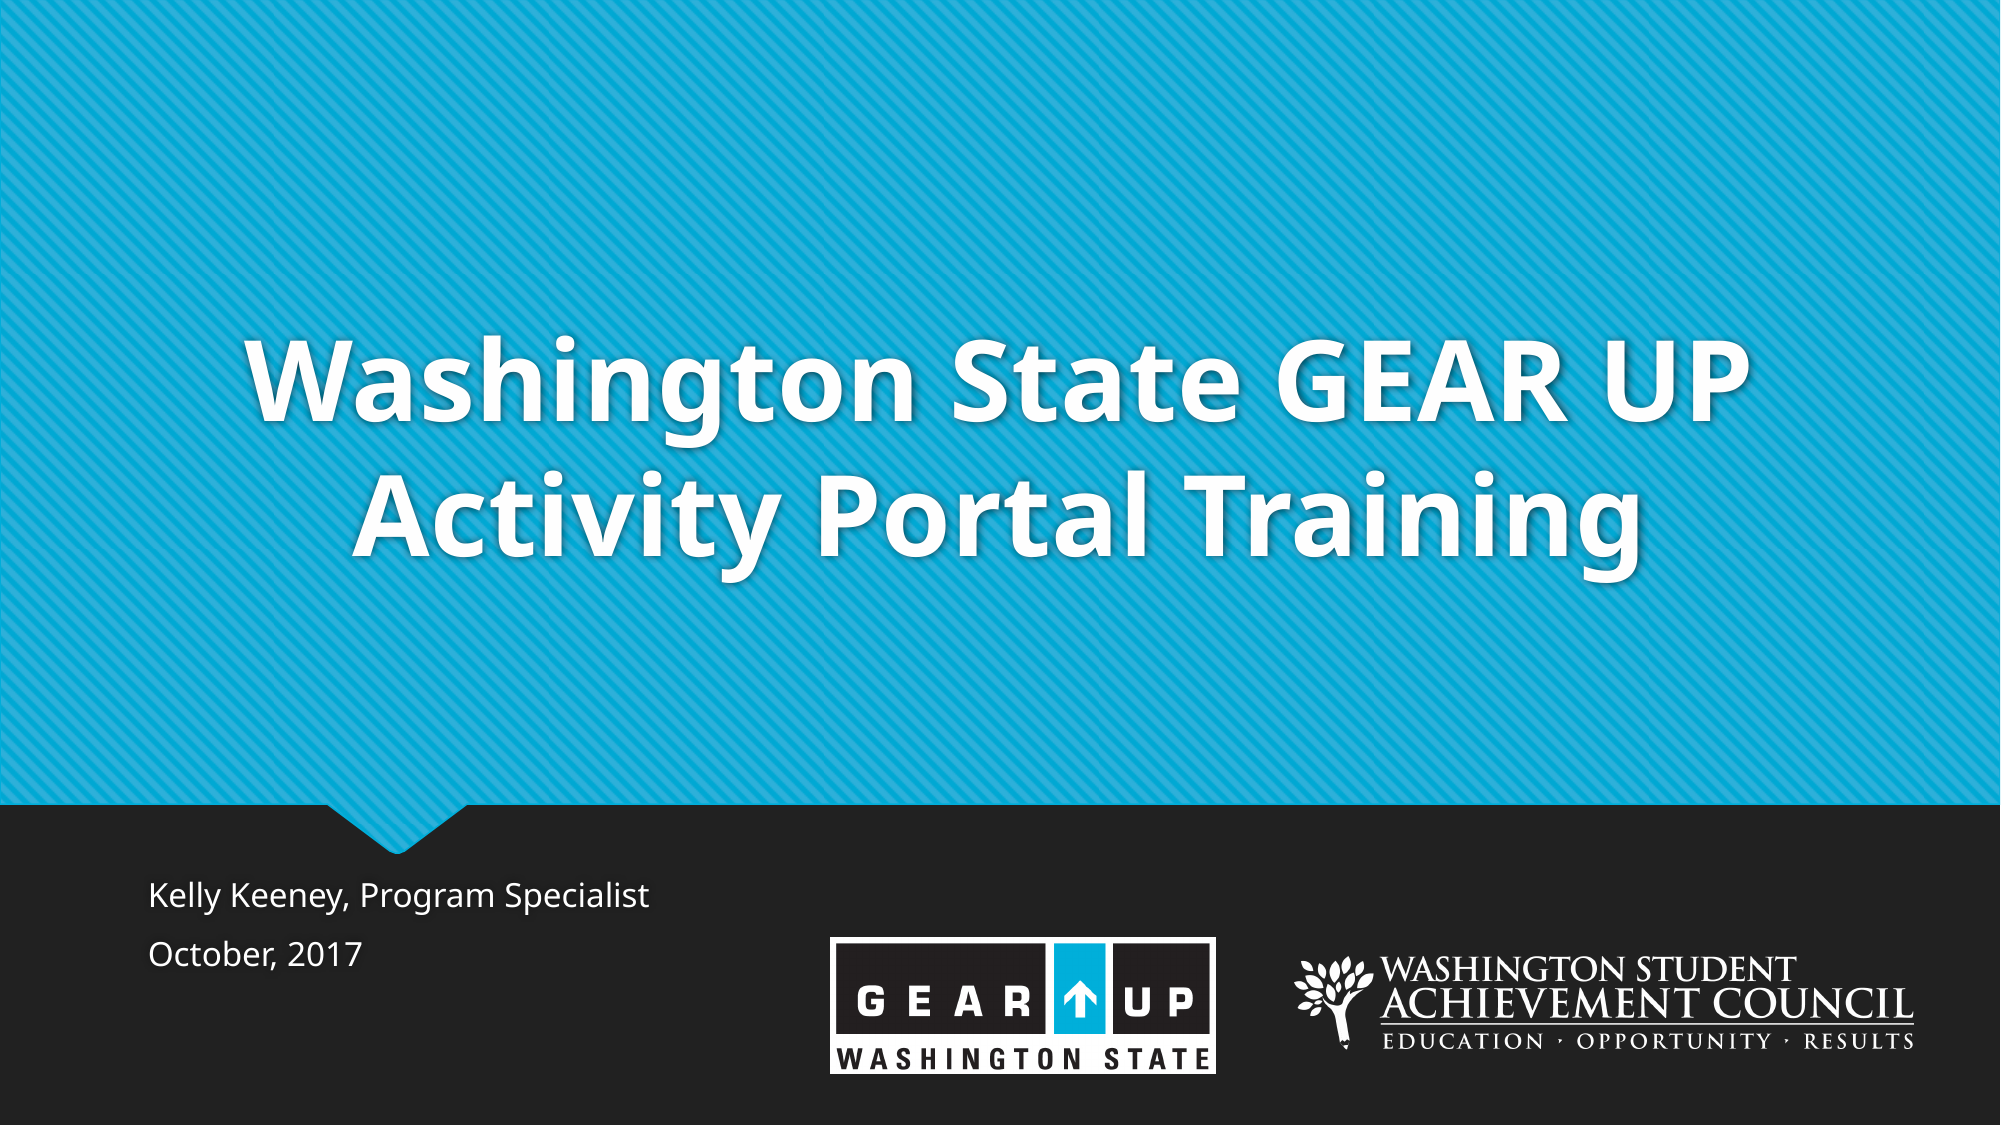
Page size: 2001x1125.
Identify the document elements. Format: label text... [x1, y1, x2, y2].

picture [830, 937, 1216, 1074]
title Washington State GEAR UP Activity Portal Training [132, 99, 1868, 587]
picture [1294, 956, 1914, 1055]
subtitle Kelly Keeney, Program Specialist October, 2017 [132, 866, 1868, 938]
